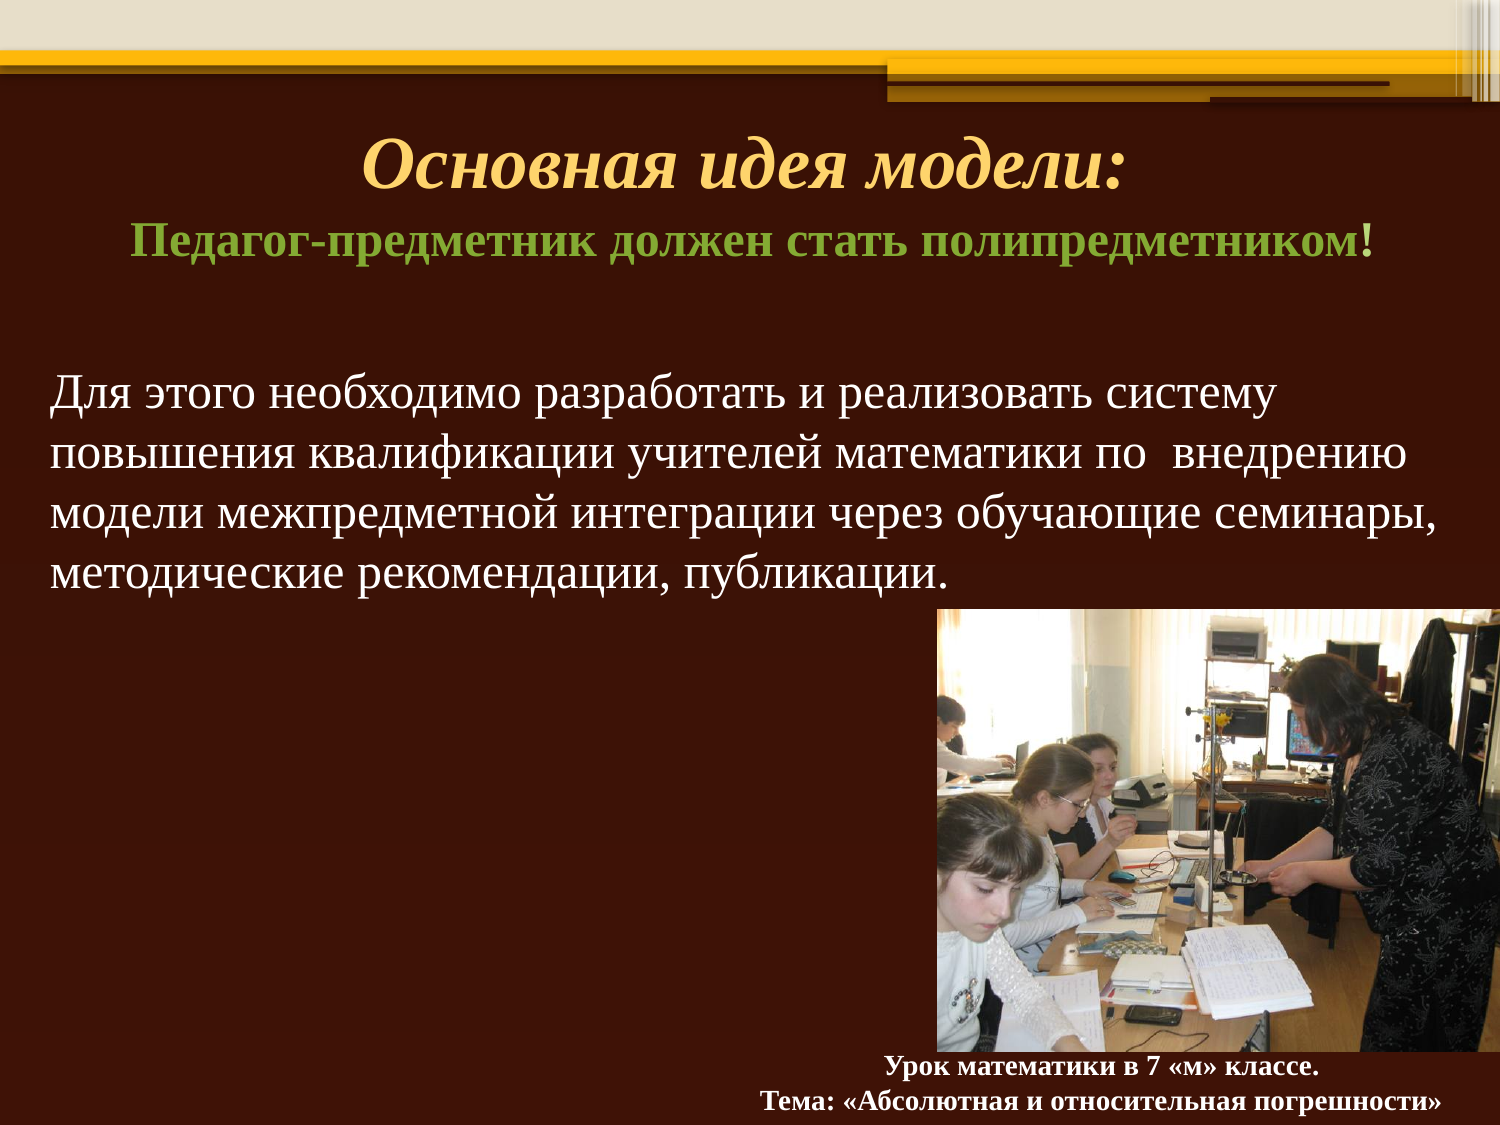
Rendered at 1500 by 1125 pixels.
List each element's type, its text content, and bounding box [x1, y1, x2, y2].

list Педагог-предметник должен стать полипредметником! [0, 198, 1500, 294]
title Основная идея модели: [58, 70, 1434, 198]
picture [937, 609, 1500, 1053]
text_box Урок математики в 7 «м» классе. Тема: «Абсолютная и относительная погрешности» [703, 1039, 1500, 1124]
text_box Для этого необходимо разработать и реализовать систему повышения квалификации учителей математики по внедрению модели межпредметной интеграции через обучающие семинары, методические рекомендации, публикации. [35, 351, 1477, 607]
